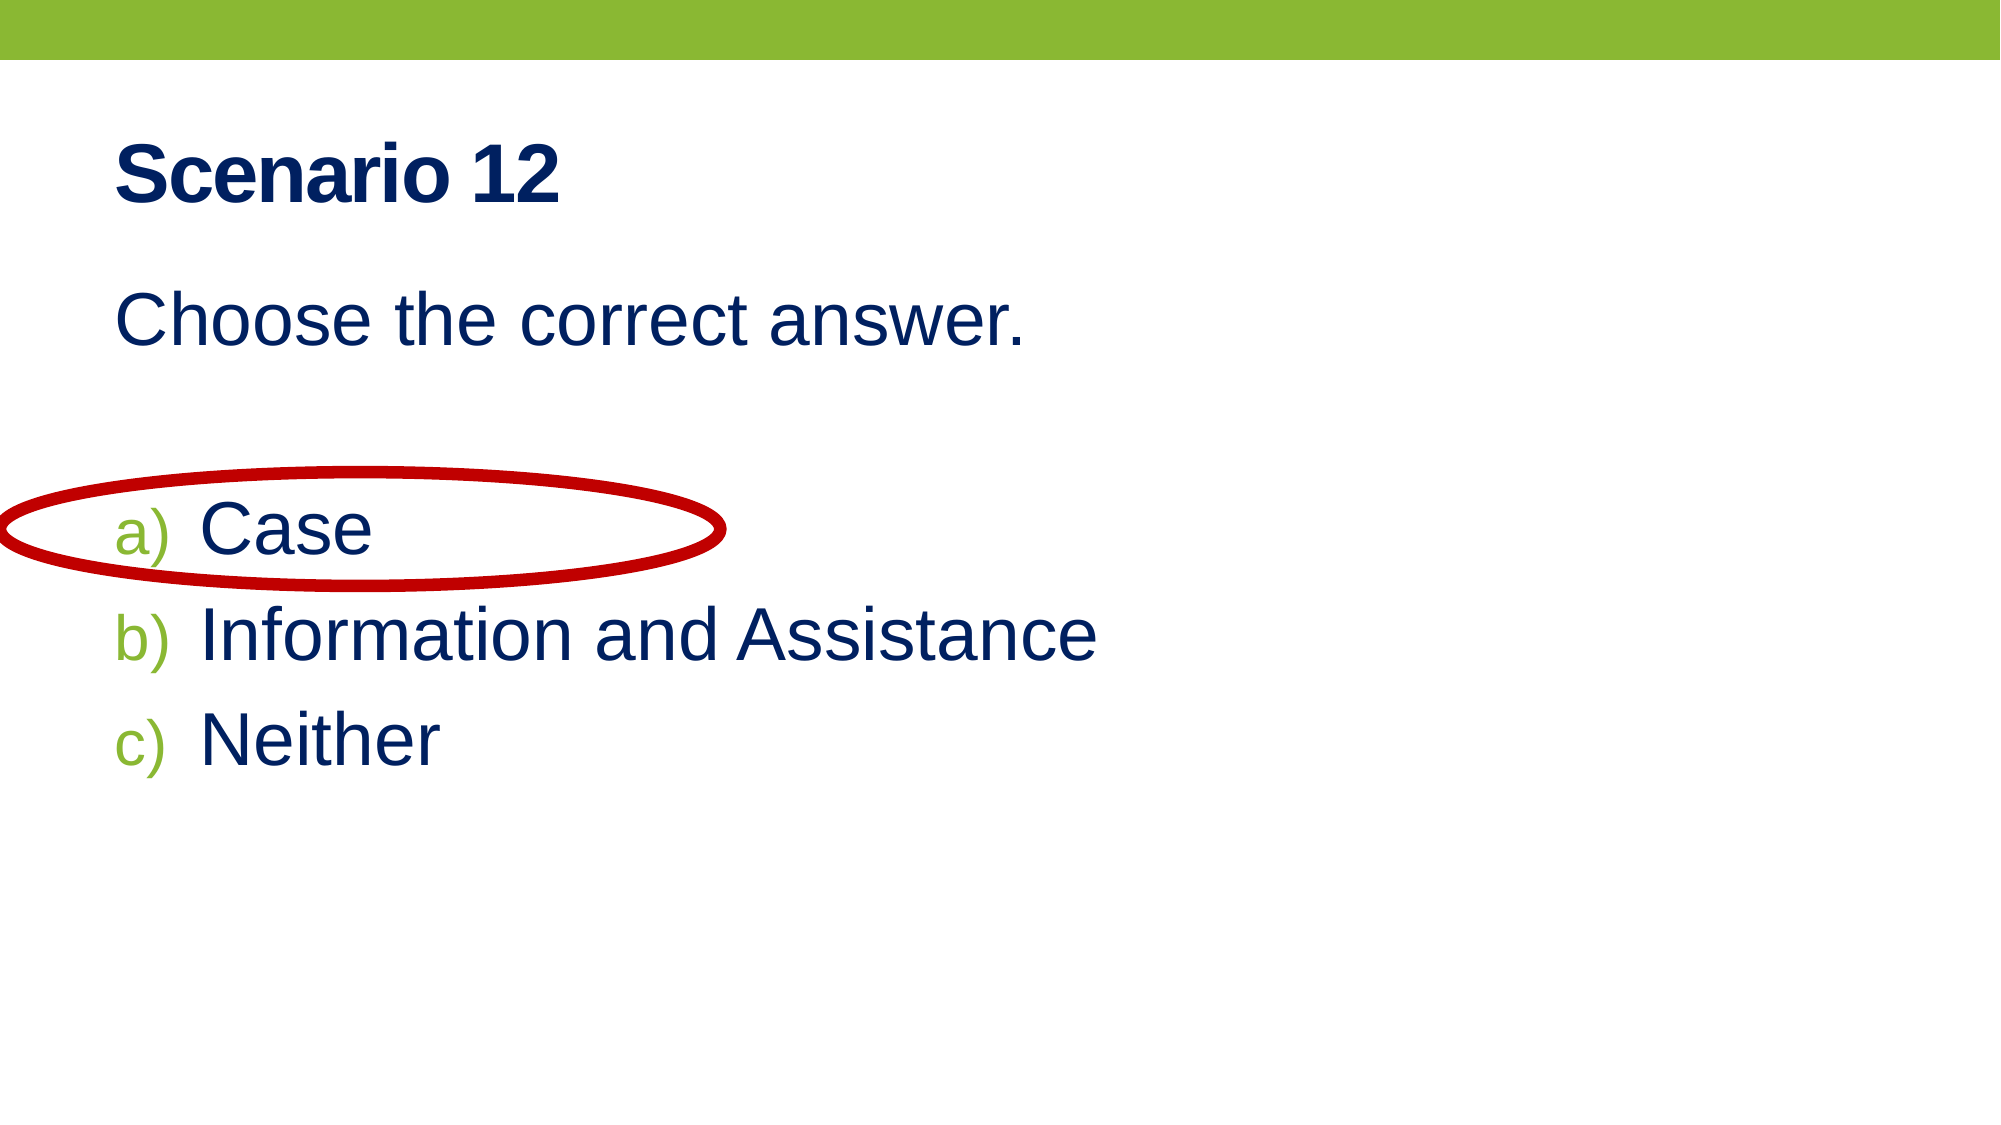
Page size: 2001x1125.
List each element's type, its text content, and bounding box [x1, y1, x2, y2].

list Choose the correct answer. Case Information and Assistance Neither [99, 262, 1901, 1063]
title Scenario 12 [99, 87, 1900, 250]
text_box [0, 469, 723, 589]
